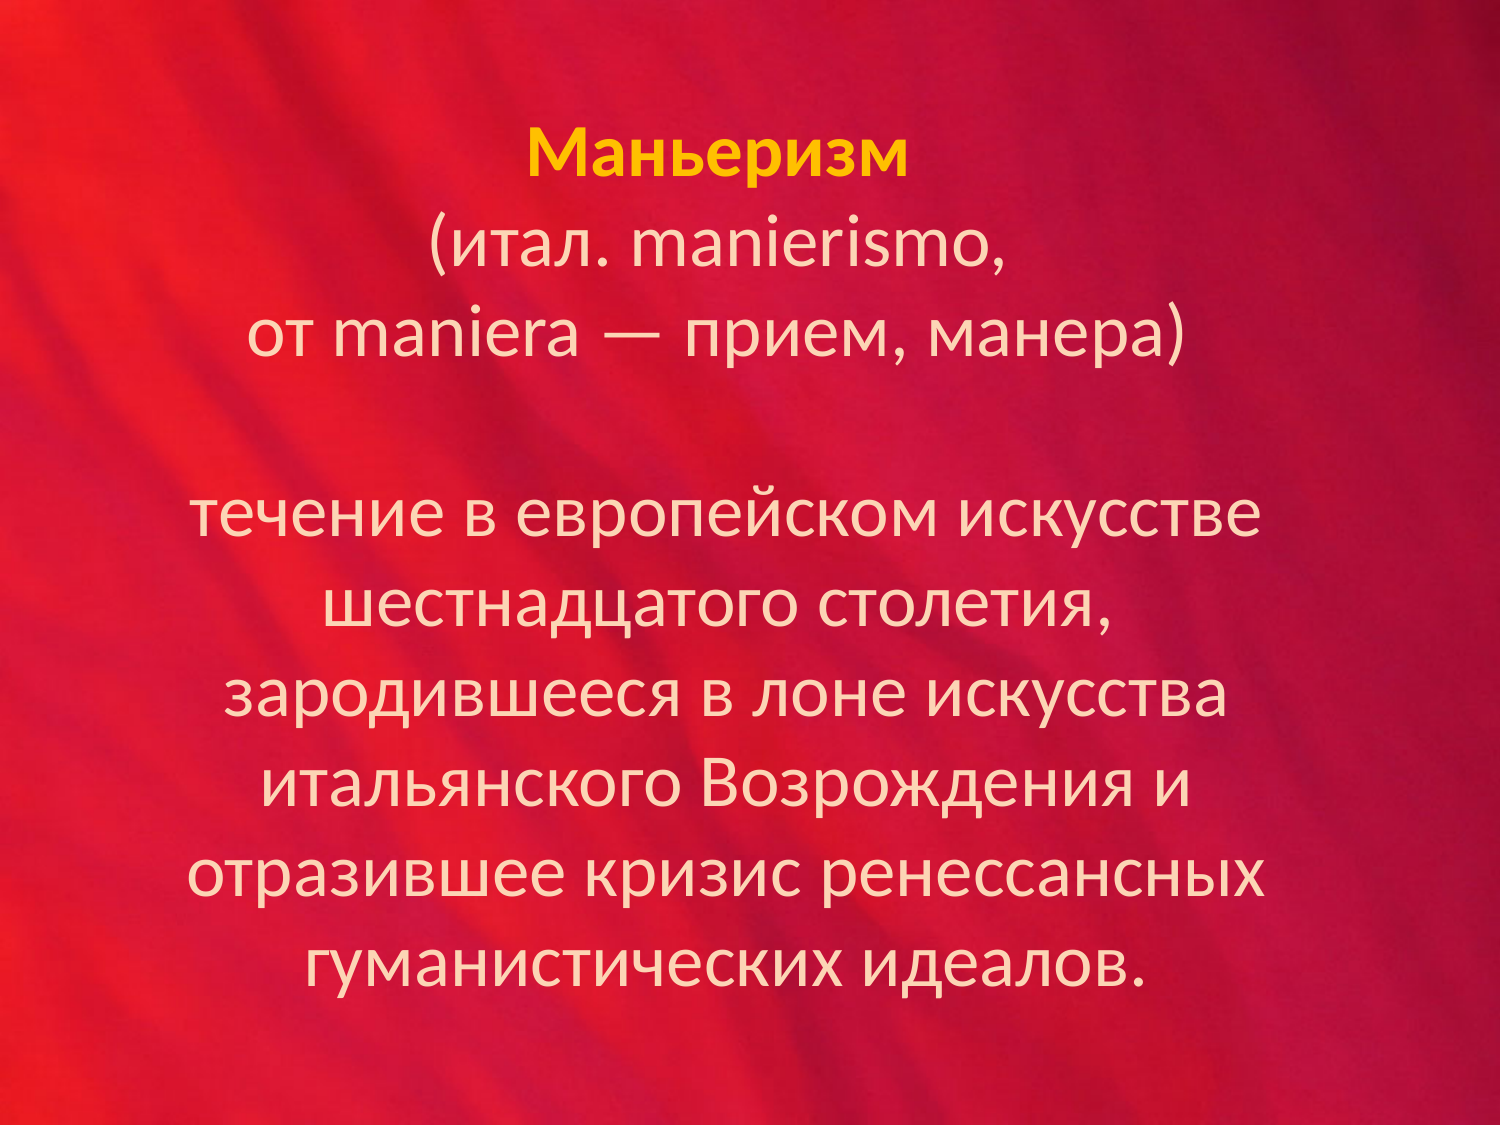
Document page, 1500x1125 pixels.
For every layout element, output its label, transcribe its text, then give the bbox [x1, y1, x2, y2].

text_box Маньеризм (итал. manierismo, от maniera — прием, манера) течение в европейском искусстве шестнадцатого столетия, зародившееся в лоне искусства итальянского Возрождения и отразившее кризис ренессансных гуманистических идеалов. [70, 93, 1383, 1009]
picture [0, 0, 1500, 1125]
